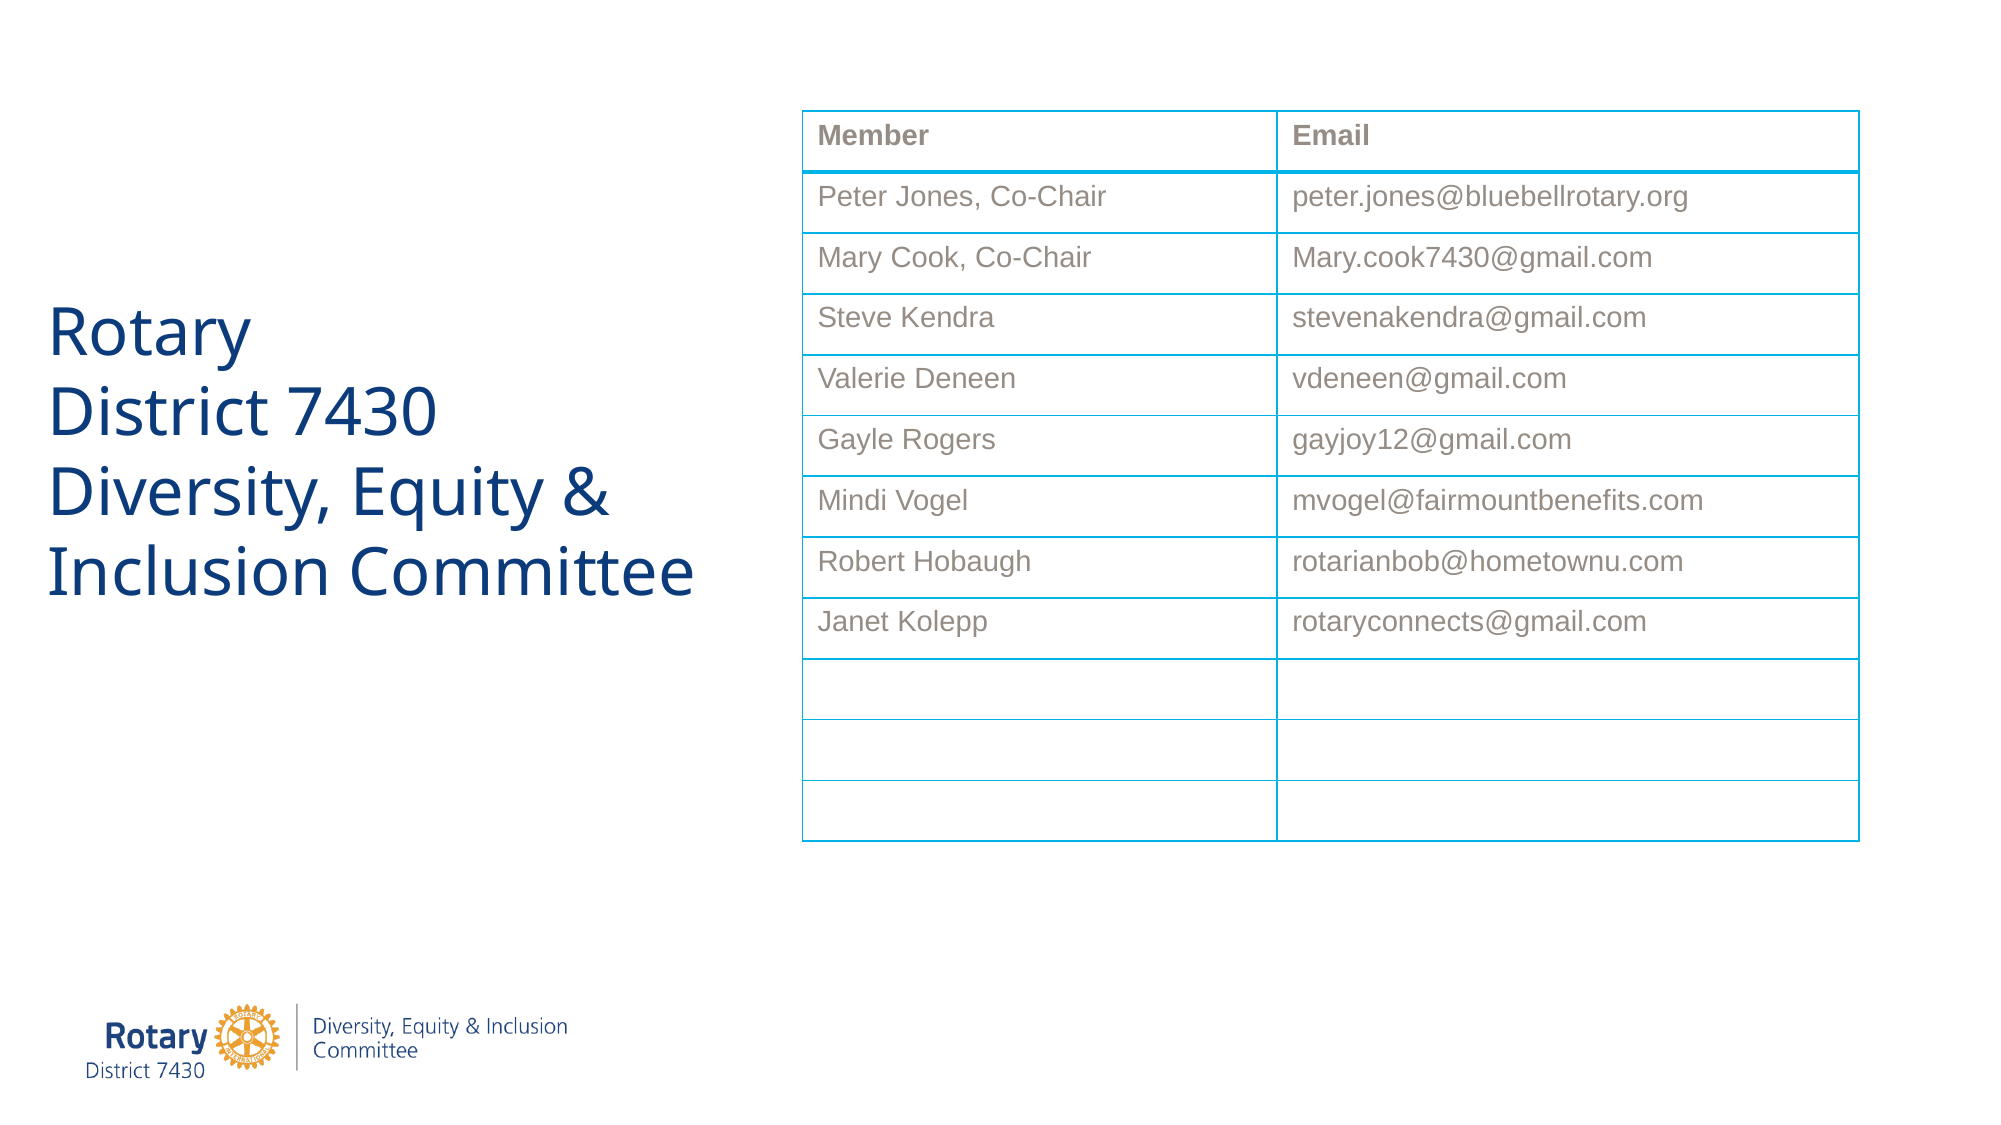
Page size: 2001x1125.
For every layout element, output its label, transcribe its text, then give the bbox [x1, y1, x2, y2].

table_cell peter.jones@bluebellrotary.org [1278, 174, 1858, 232]
table_cell [803, 660, 1276, 719]
text_box Rotary District 7430 Diversity, Equity & Inclusion Committee [32, 281, 715, 616]
table_cell rotarianbob@hometownu.com [1278, 538, 1858, 597]
table_cell stevenakendra@gmail.com [1278, 295, 1858, 354]
table_cell Mary.cook7430@gmail.com [1278, 234, 1858, 293]
table_cell Janet Kolepp [803, 599, 1276, 658]
table_header Email [1278, 112, 1858, 170]
table_cell Robert Hobaugh [803, 538, 1276, 597]
picture [50, 987, 575, 1100]
table_cell Mindi Vogel [803, 477, 1276, 536]
table_header Member [803, 112, 1276, 170]
table_cell [1278, 781, 1858, 840]
table_cell [803, 781, 1276, 840]
table_cell Steve Kendra [803, 295, 1276, 354]
table_cell [1278, 660, 1858, 719]
table_cell Mary Cook, Co-Chair [803, 234, 1276, 293]
table_cell [1278, 720, 1858, 780]
table_cell Valerie Deneen [803, 356, 1276, 415]
table_cell gayjoy12@gmail.com [1278, 416, 1858, 475]
table_cell Peter Jones, Co-Chair [803, 174, 1276, 232]
table_cell vdeneen@gmail.com [1278, 356, 1858, 415]
table_cell Gayle Rogers [803, 416, 1276, 475]
table_cell mvogel@fairmountbenefits.com [1278, 477, 1858, 536]
table_cell [803, 720, 1276, 780]
table_cell rotaryconnects@gmail.com [1278, 599, 1858, 658]
